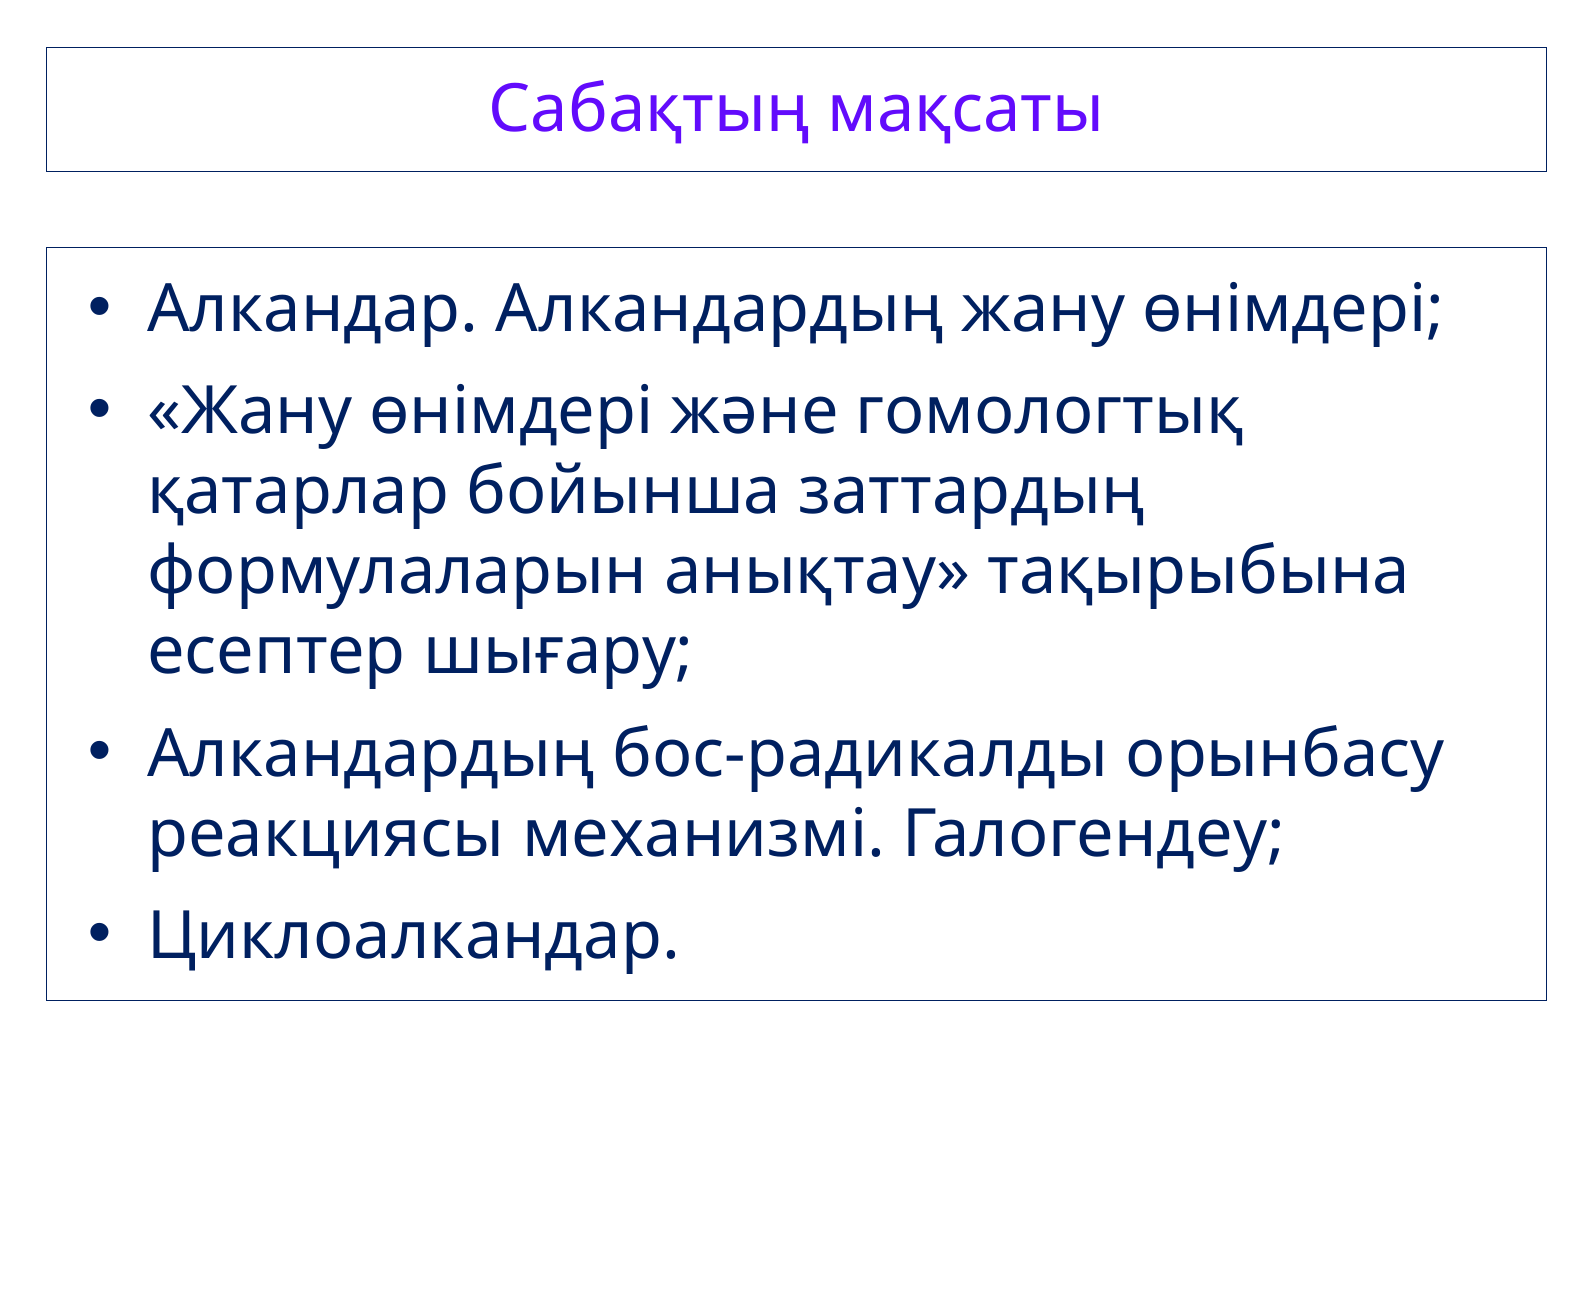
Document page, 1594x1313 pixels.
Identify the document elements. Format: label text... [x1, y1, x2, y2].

text_box Алкандар. Алкандардың жану өнімдері; «Жану өнімдері және гомологтық қатарлар бойынша заттардың формулаларын анықтау» тақырыбына есептер шығару; Алкандардың бос-радикалды орынбасу реакциясы механизмі. Галогендеу; Циклоалкандар. [46, 247, 1547, 1001]
title Сабақтың мақсаты [46, 47, 1547, 172]
